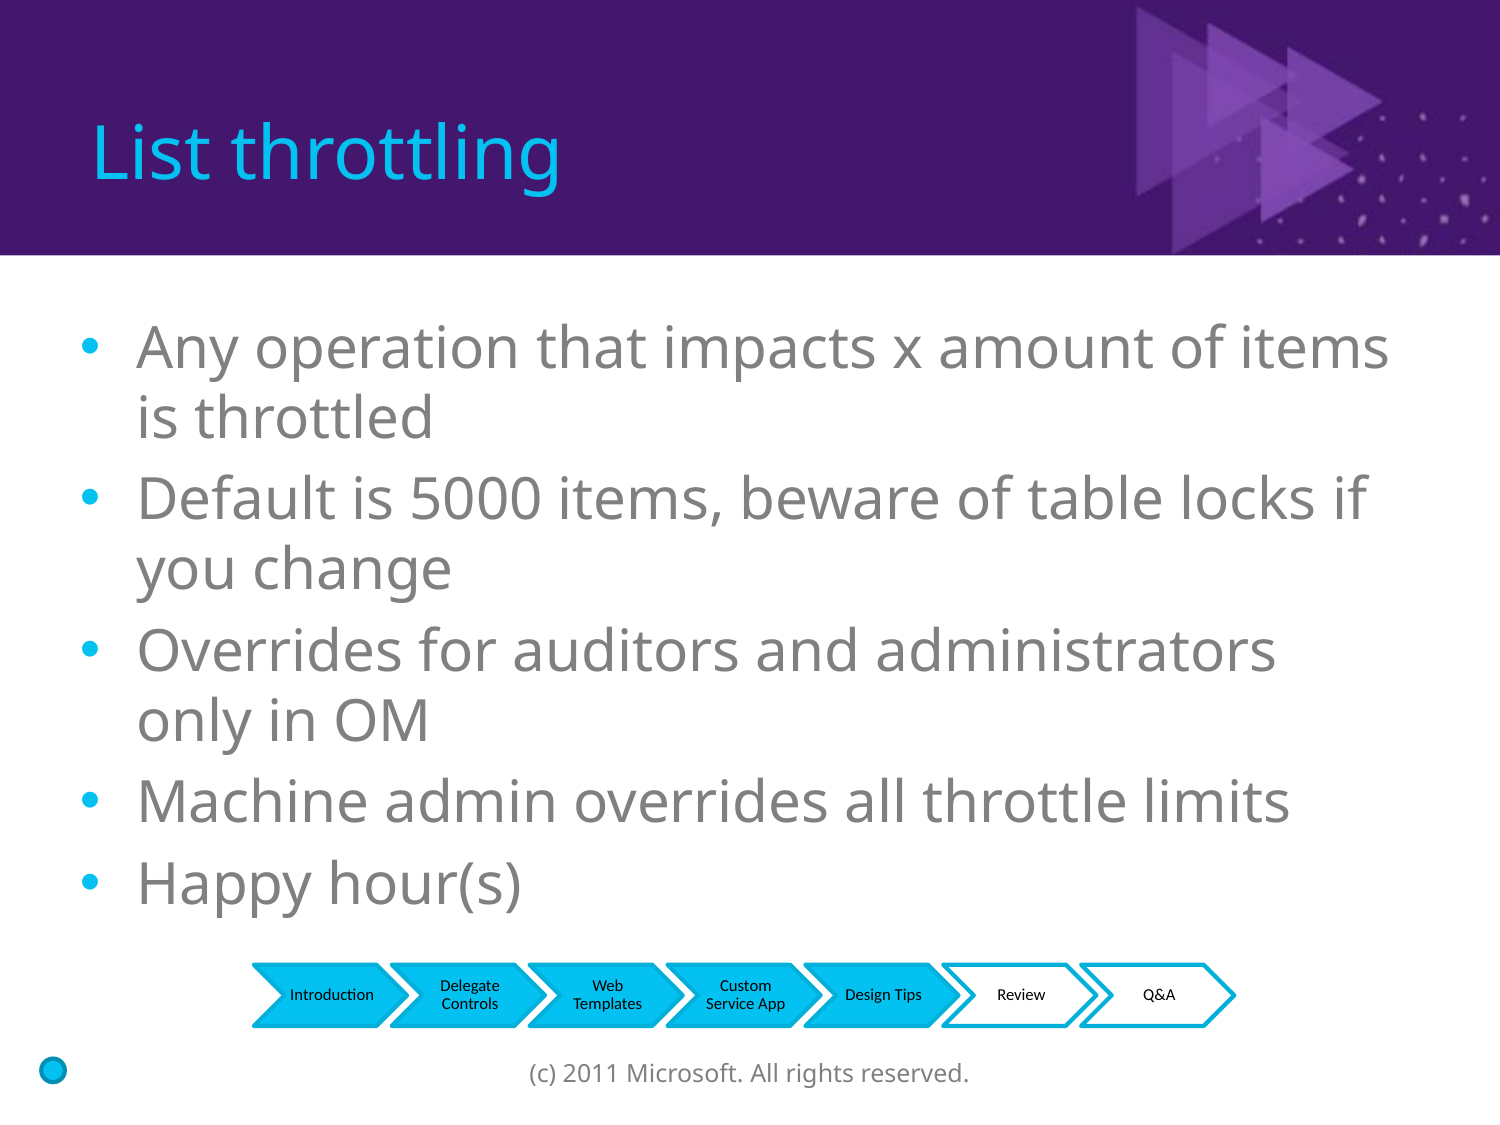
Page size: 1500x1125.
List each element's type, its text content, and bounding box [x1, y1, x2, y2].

title List throttling [75, 56, 1425, 244]
list Any operation that impacts x amount of items is throttled Default is 5000 items, beware of table locks if you change Overrides for auditors and administrators only in OM Machine admin overrides all throttle limits Happy hour(s) [64, 302, 1415, 935]
text_box [39, 1056, 67, 1085]
footer (c) 2011 Microsoft. All rights reserved. [512, 1046, 988, 1103]
picture [0, 0, 1500, 255]
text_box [253, 952, 1235, 1039]
